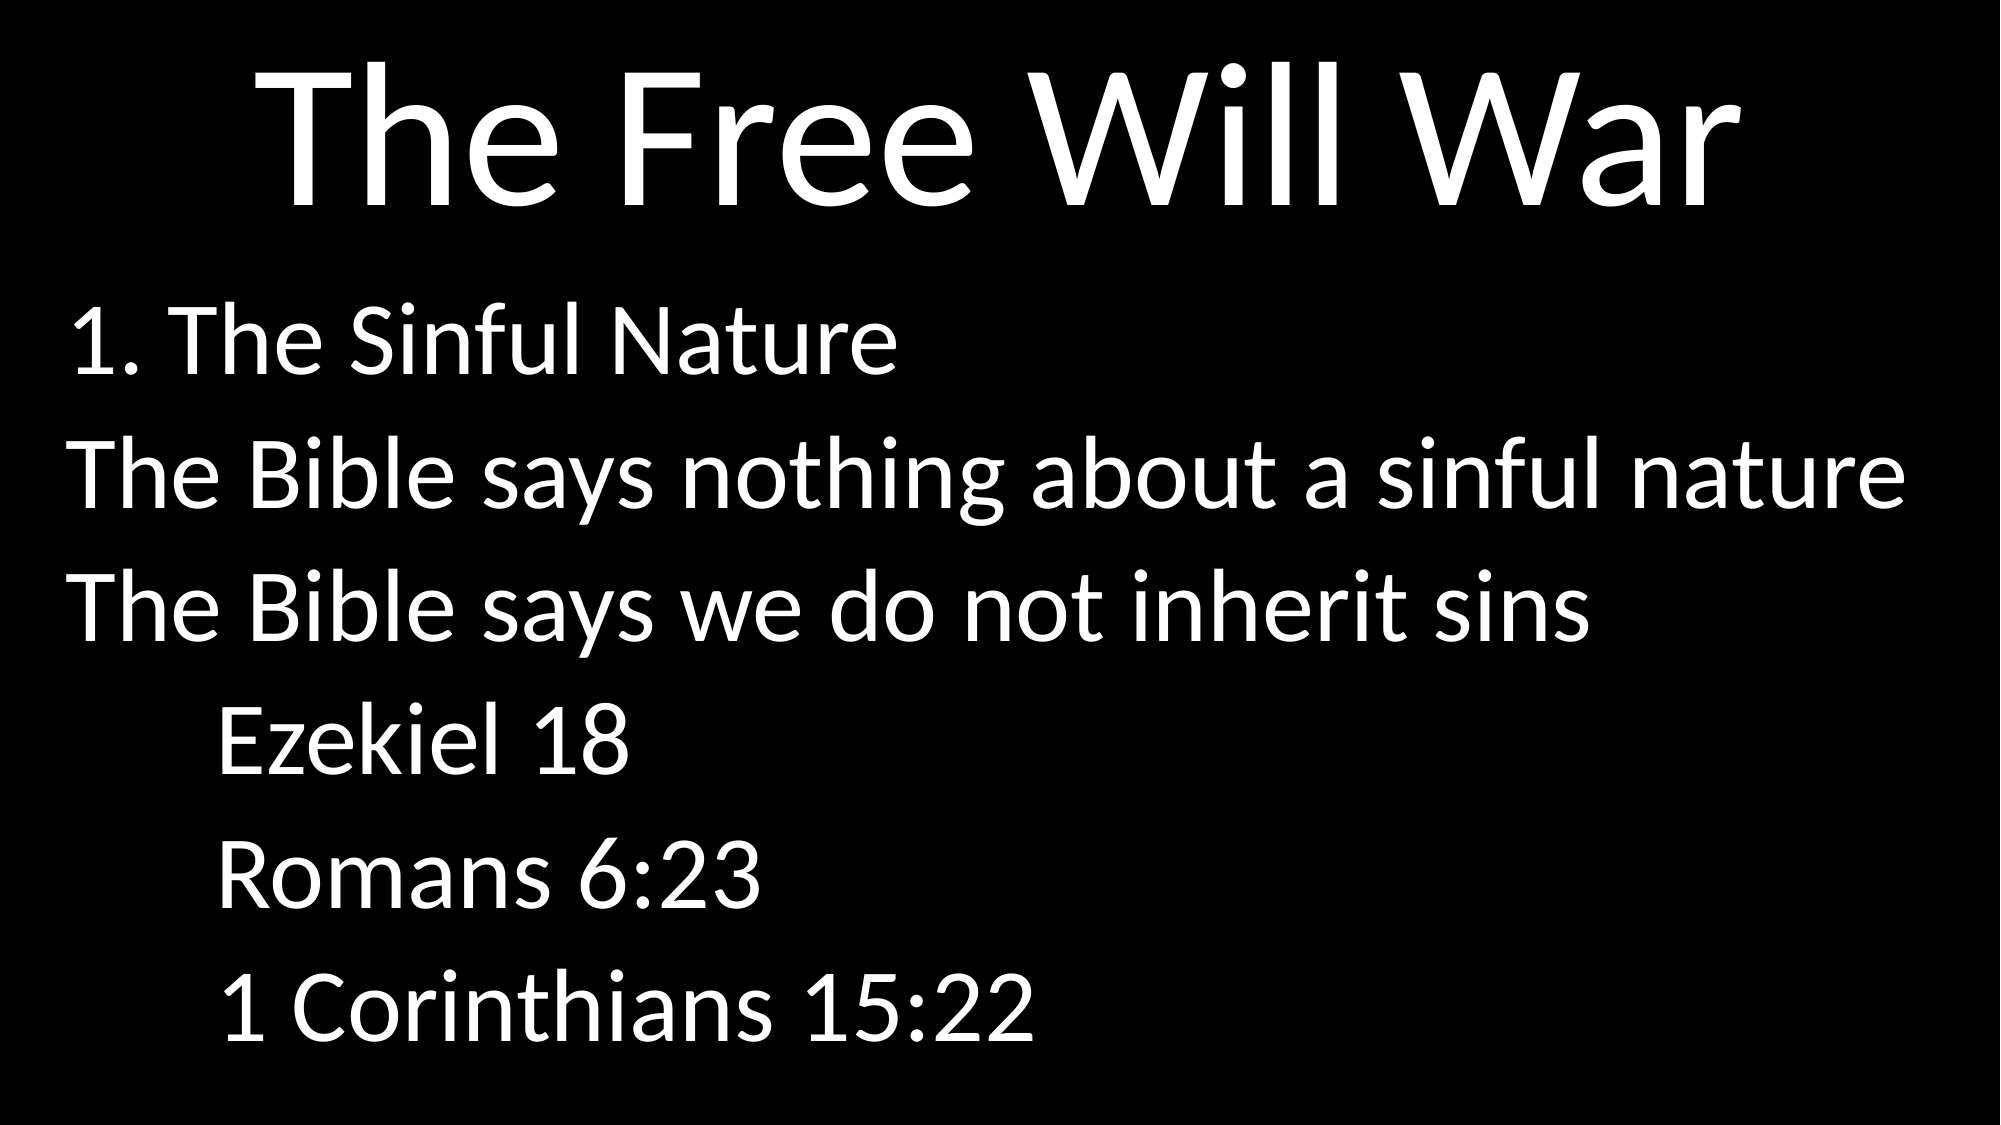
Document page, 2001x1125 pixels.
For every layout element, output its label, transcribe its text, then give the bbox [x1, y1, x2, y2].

list 1. The Sinful Nature The Bible says nothing about a sinful nature The Bible says we do not inherit sins Ezekiel 18 Romans 6:23 1 Corinthians 15:22 [50, 277, 1969, 1125]
title The Free Will War [0, 0, 2000, 278]
